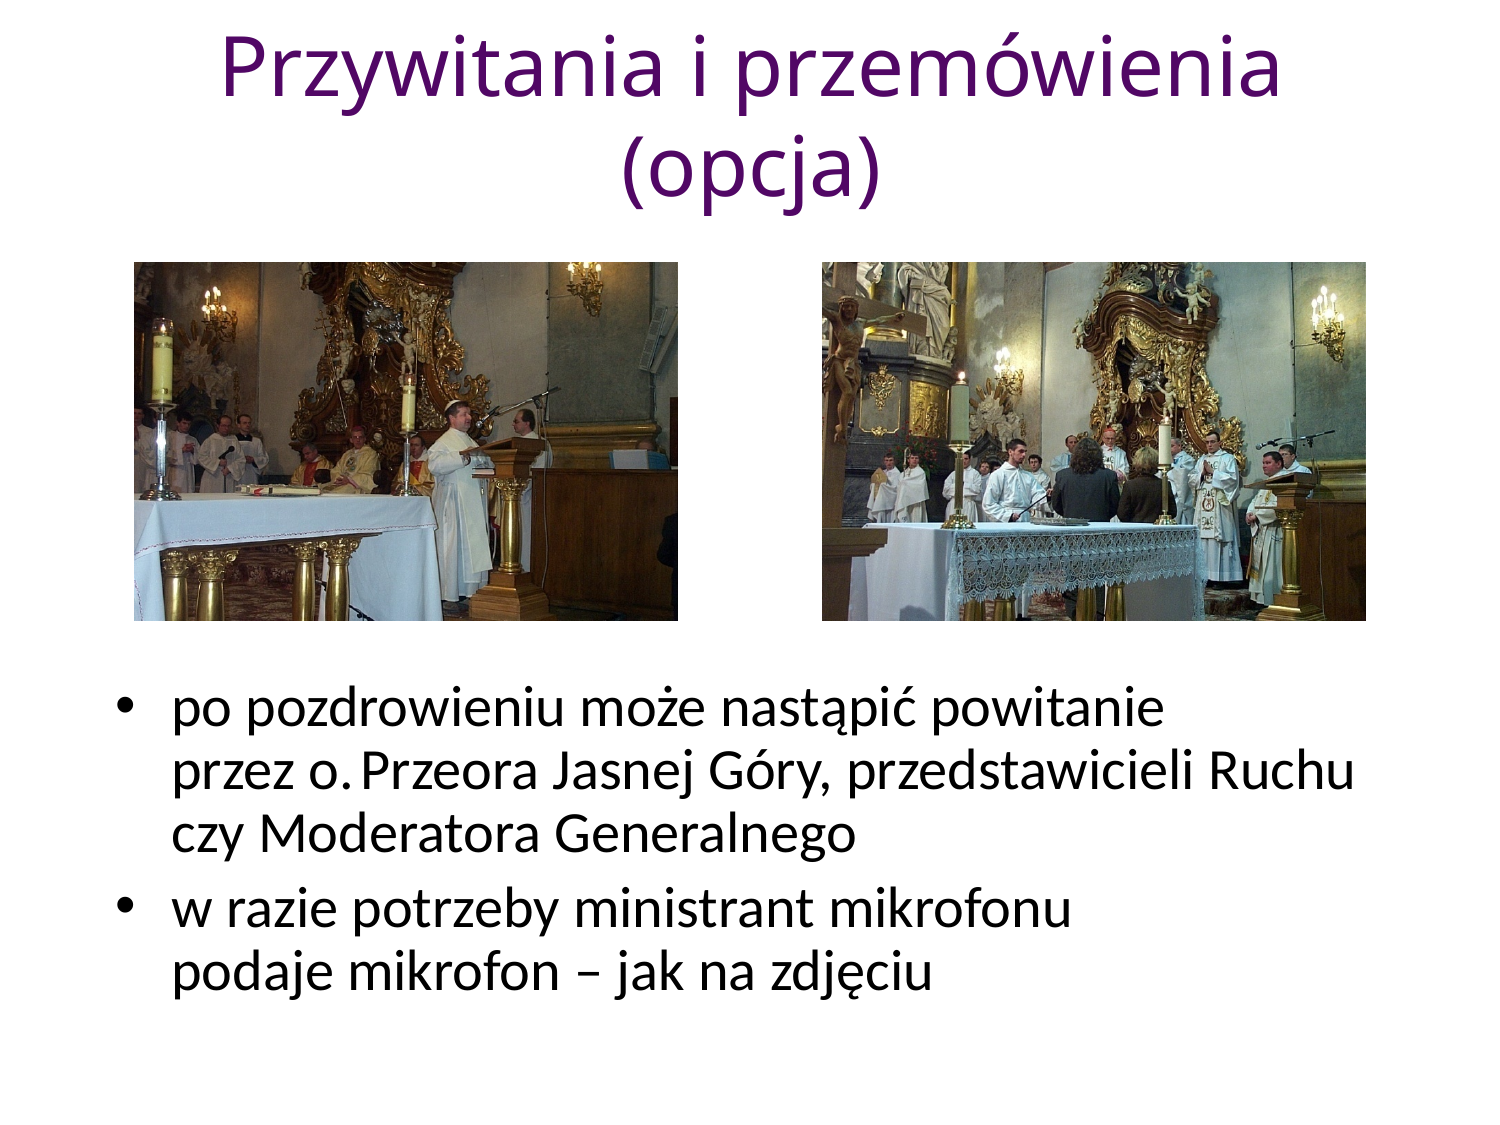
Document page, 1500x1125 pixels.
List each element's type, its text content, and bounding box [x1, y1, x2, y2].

list po pozdrowieniu może nastąpić powitanie przez o. Przeora Jasnej Góry, przedstawicieli Ruchu czy Moderatora Generalnego w razie potrzeby ministrant mikrofonu podaje mikrofon – jak na zdjęciu [100, 668, 1388, 1028]
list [822, 262, 1366, 622]
title Przywitania i przemówienia (opcja) [76, 19, 1427, 207]
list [134, 262, 678, 622]
